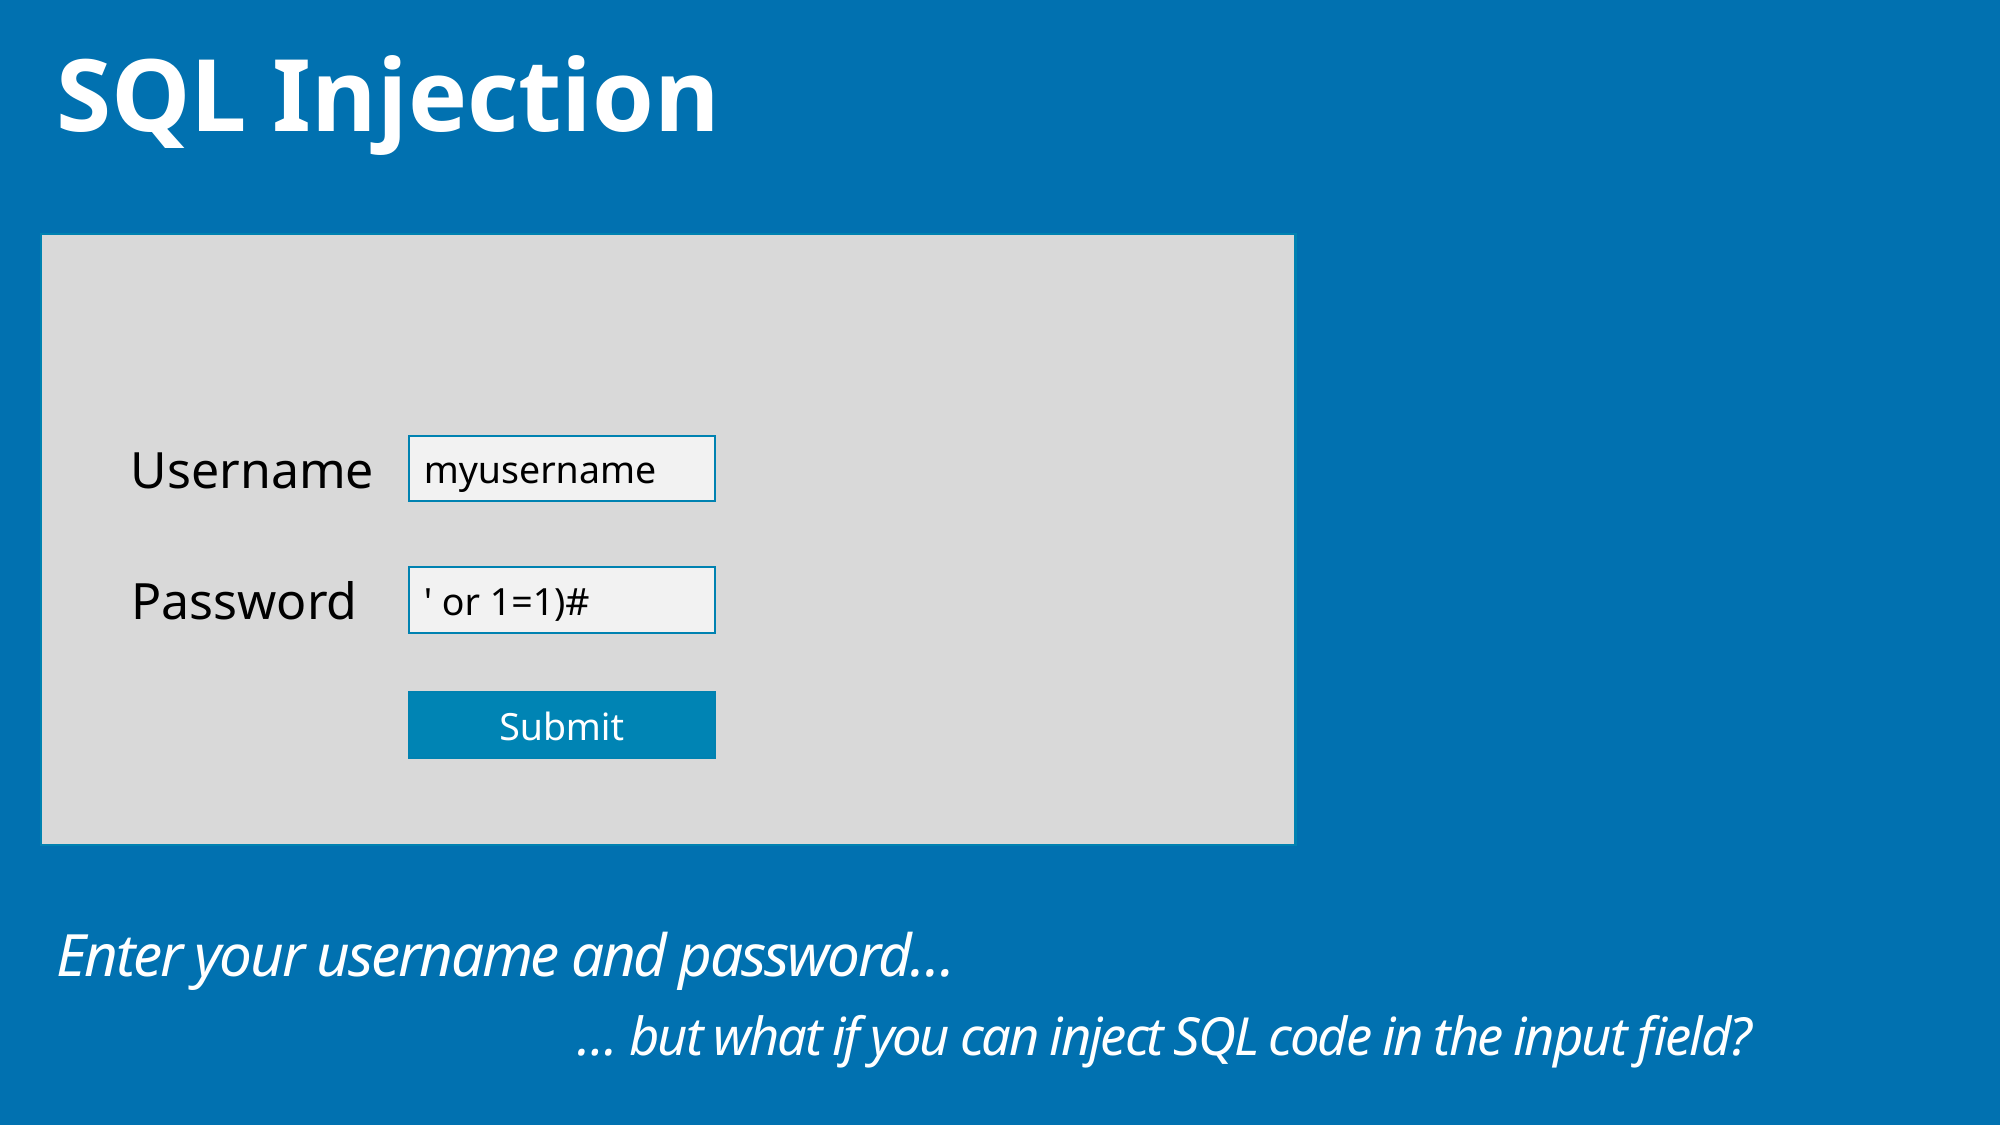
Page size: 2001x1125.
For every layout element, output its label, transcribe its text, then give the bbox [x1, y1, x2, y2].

text_box Password [116, 562, 373, 637]
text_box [409, 436, 1817, 1080]
text_box [40, 233, 1297, 846]
text_box Username [116, 430, 389, 506]
title SQL Injection [41, 37, 1959, 161]
text_box Enter your username and password… [40, 919, 409, 1004]
